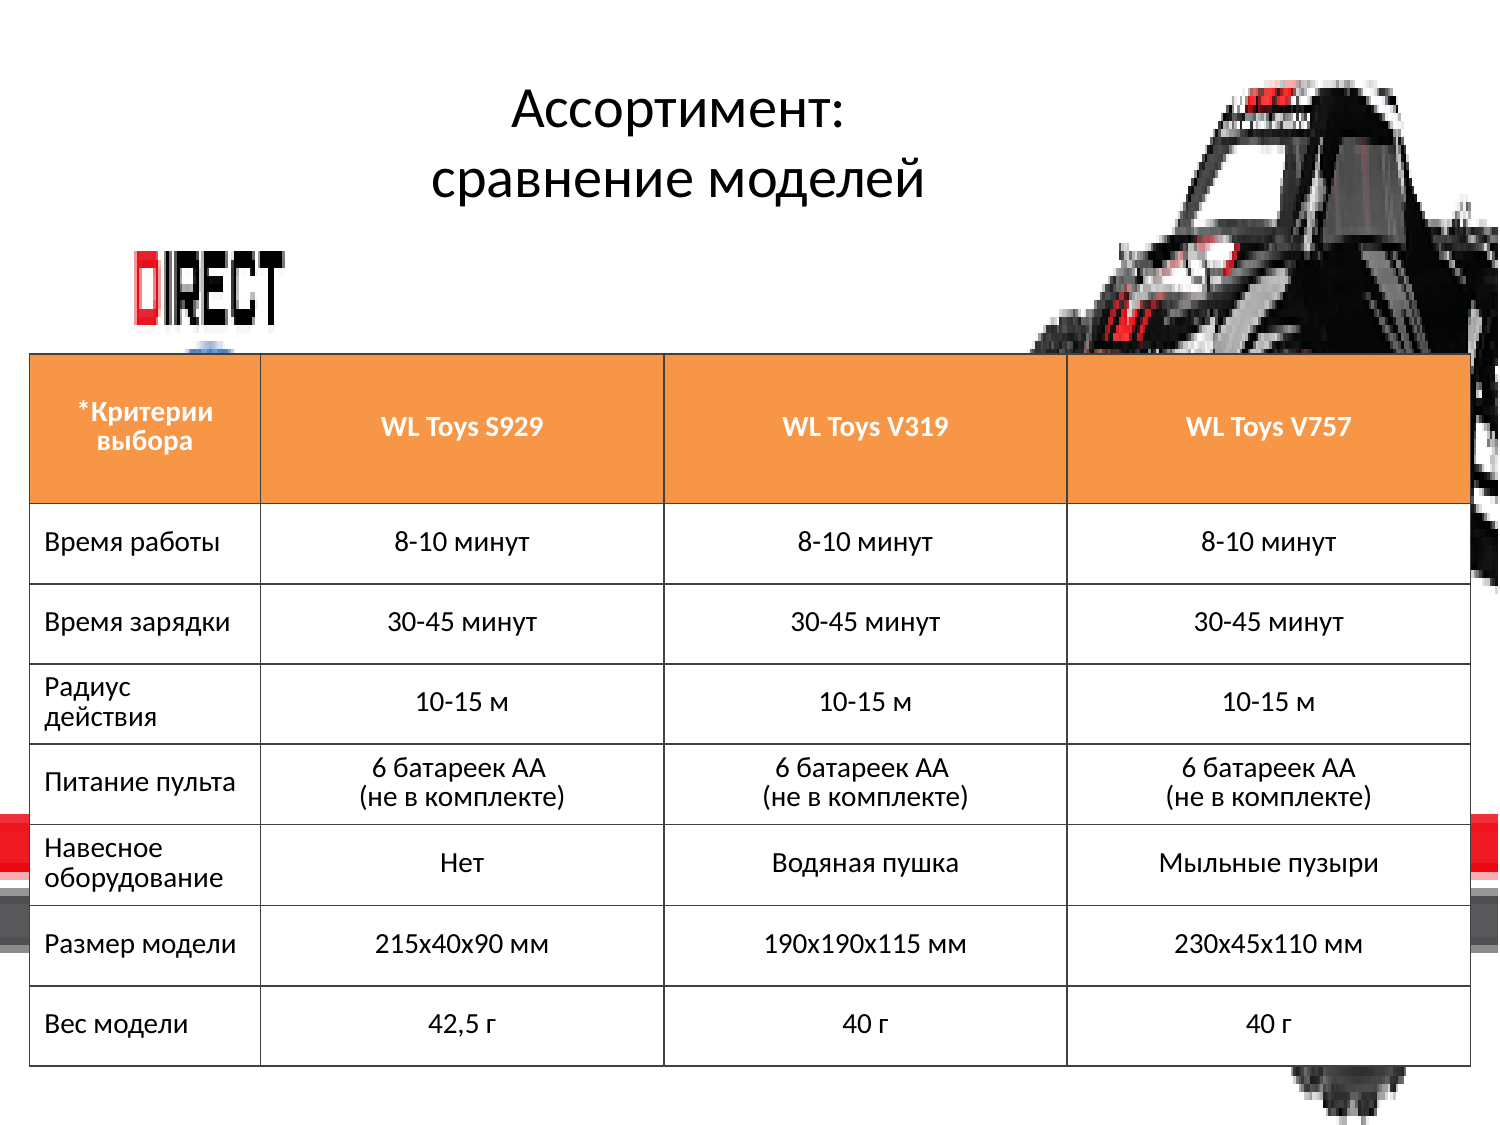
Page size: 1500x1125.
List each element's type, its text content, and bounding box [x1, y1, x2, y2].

table_cell 42,5 г [261, 987, 663, 1065]
table_cell 6 батареек АА (не в комплекте) [665, 745, 1066, 824]
table_cell 8-10 минут [1068, 504, 1470, 583]
table_cell 40 г [1068, 987, 1470, 1065]
table_cell 10-15 м [1068, 665, 1470, 743]
table_cell 10-15 м [261, 665, 663, 743]
table_cell 30-45 минут [261, 585, 663, 663]
table_cell 40 г [665, 987, 1066, 1065]
table_cell 8-10 минут [261, 504, 663, 583]
table_header WL Toys V319 [665, 355, 1066, 503]
title Ассортимент: сравнение моделей [304, 44, 1067, 233]
table_header *Критерии выбора [30, 355, 260, 503]
table_cell 30-45 минут [665, 585, 1066, 663]
table_cell 10-15 м [665, 665, 1066, 743]
table_cell 8-10 минут [665, 504, 1066, 583]
table_header WL Toys S929 [261, 355, 663, 503]
table_cell Нет [261, 825, 663, 905]
table_cell Водяная пушка [665, 825, 1066, 905]
table_cell Время работы [30, 504, 260, 583]
table_cell 30-45 минут [1068, 585, 1470, 663]
table_cell Мыльные пузыри [1068, 825, 1470, 905]
table_cell Вес модели [30, 987, 260, 1065]
table_cell Радиус действия [30, 665, 260, 743]
picture [0, 0, 1500, 1125]
table_cell Питание пульта [30, 745, 260, 824]
table_header WL Toys V757 [1068, 355, 1470, 503]
table_cell 6 батареек АА (не в комплекте) [261, 745, 663, 824]
table_cell Время зарядки [30, 585, 260, 663]
table_cell 190х190х115 мм [665, 906, 1066, 985]
table_cell 215х40х90 мм [261, 906, 663, 985]
table_cell Навесное оборудование [30, 825, 260, 905]
table_cell 230х45х110 мм [1068, 906, 1470, 985]
table_cell 6 батареек АА (не в комплекте) [1068, 745, 1470, 824]
table_cell Размер модели [30, 906, 260, 985]
